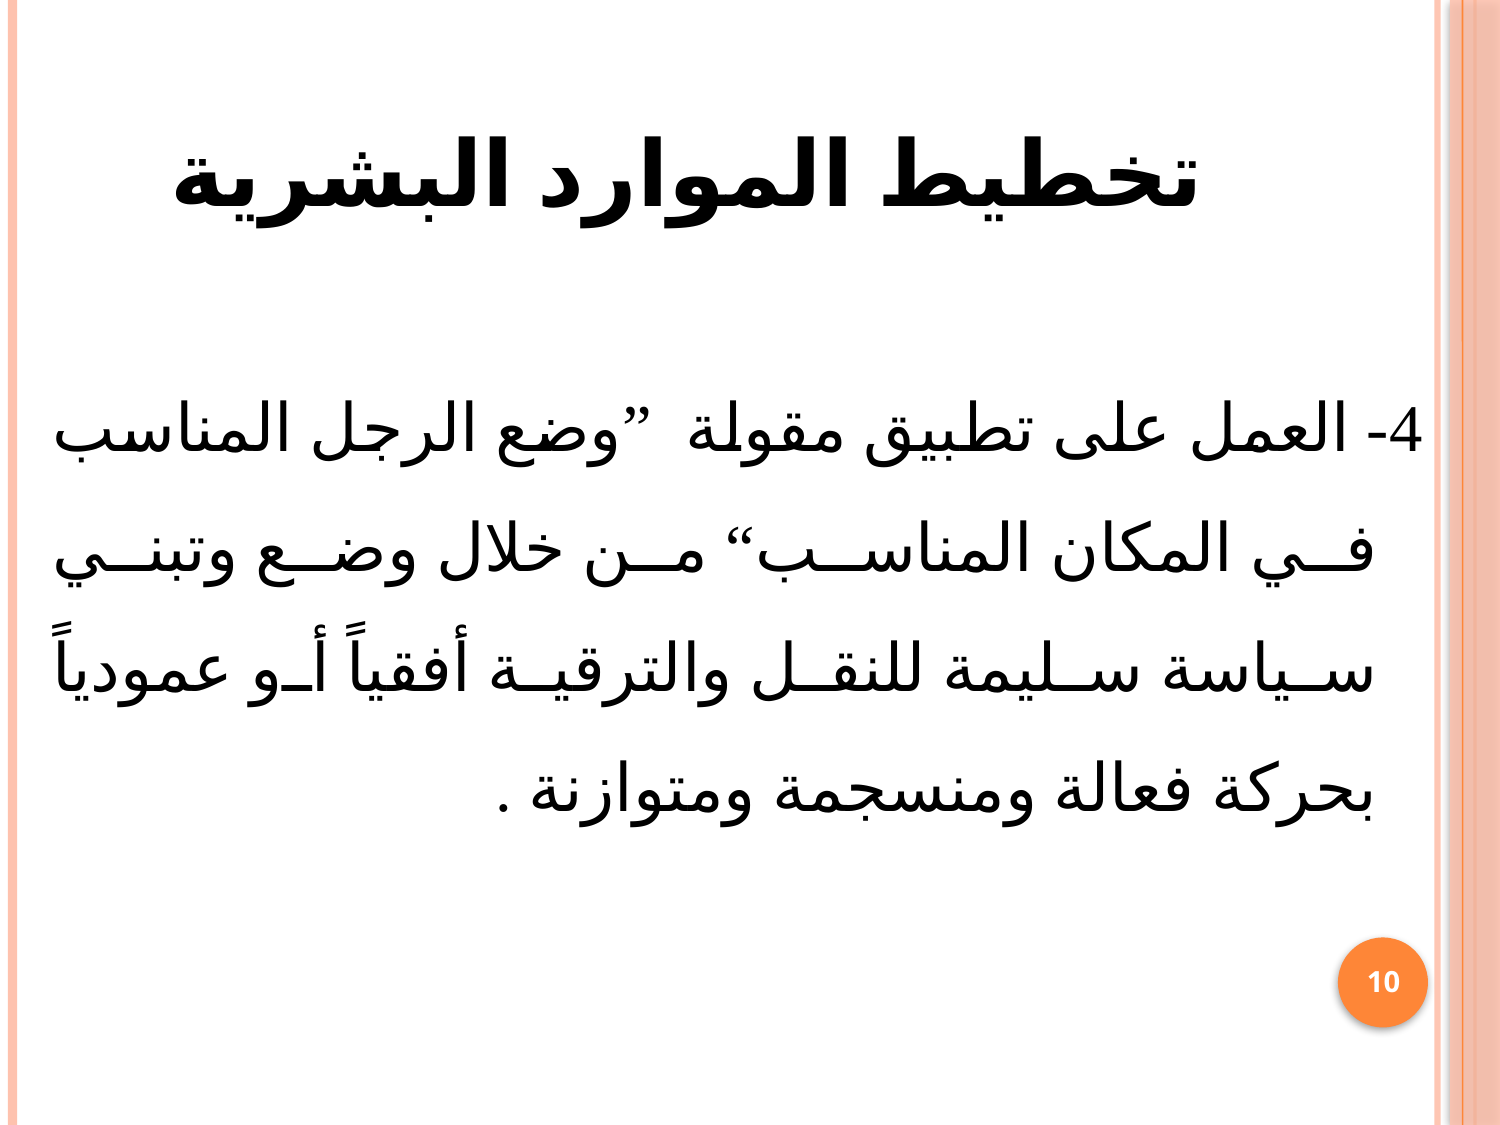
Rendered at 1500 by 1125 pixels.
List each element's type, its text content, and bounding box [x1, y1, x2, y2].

slide_number 10 [1333, 940, 1434, 1027]
title تخطيط الموارد البشرية [75, 45, 1300, 233]
list 4- العمل على تطبيق مقولة ”وضع الرجل المناسب في المكان المناسب“ من خلال وضع وتبني سياسة سليمة للنقل والترقية أفقياً أو عمودياً بحركة فعالة ومنسجمة ومتوازنة . [37, 337, 1438, 1062]
